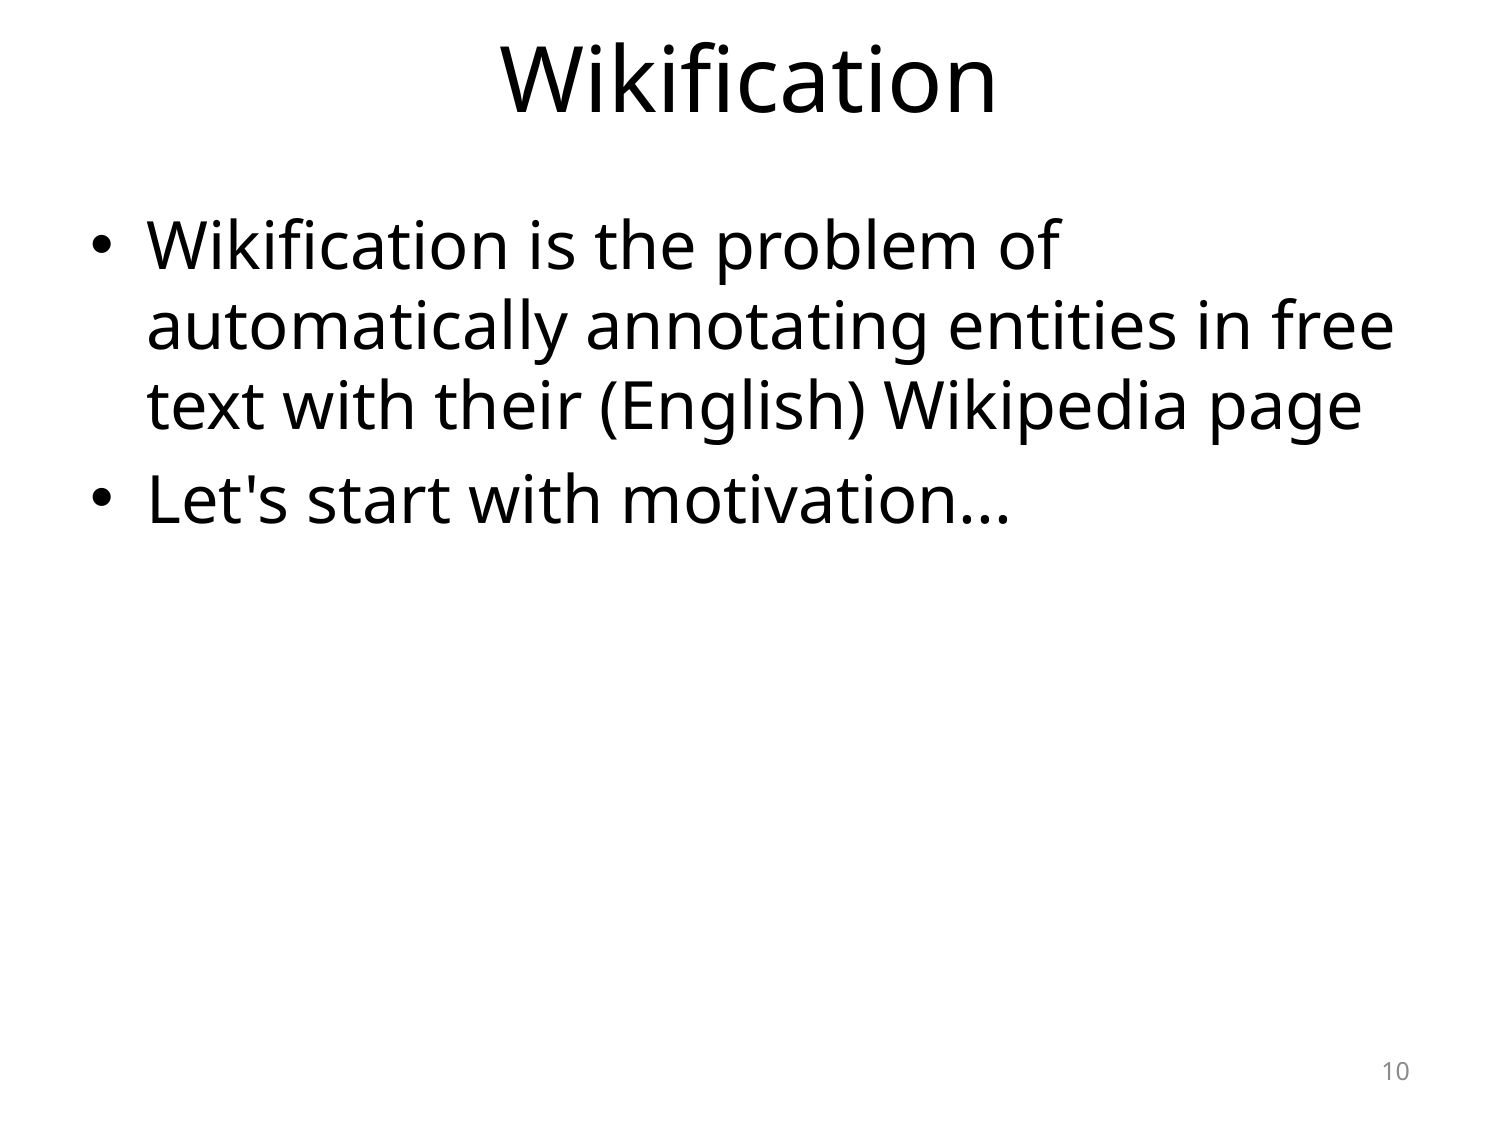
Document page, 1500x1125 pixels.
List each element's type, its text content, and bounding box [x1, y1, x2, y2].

slide_number 10 [1074, 1042, 1425, 1103]
list Wikification is the problem of automatically annotating entities in free text with their (English) Wikipedia page Let's start with motivation... [75, 195, 1425, 1011]
title Wikification [75, 0, 1425, 152]
